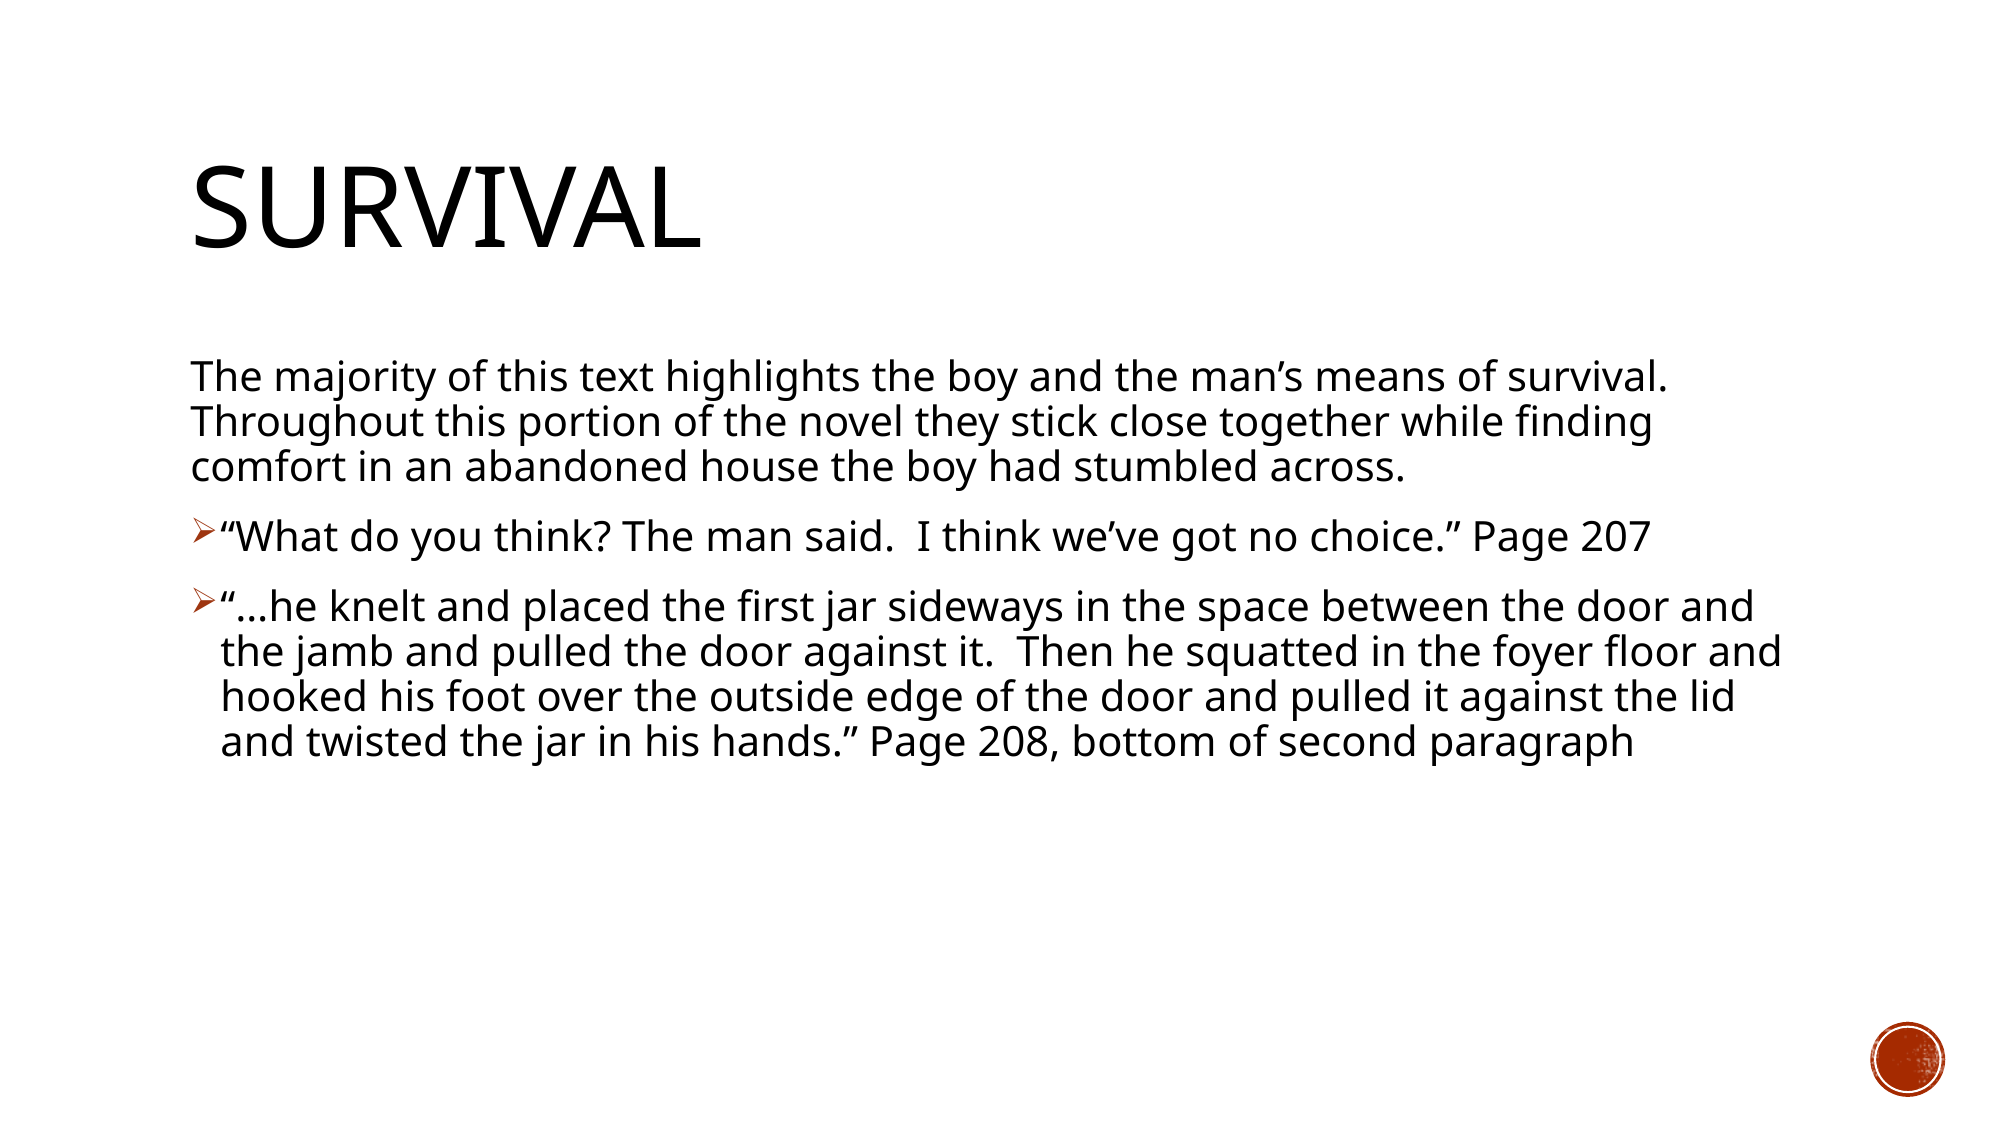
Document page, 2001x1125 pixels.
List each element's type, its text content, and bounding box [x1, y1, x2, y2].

list The majority of this text highlights the boy and the man’s means of survival. Throughout this portion of the novel they stick close together while finding comfort in an abandoned house the boy had stumbled across. “What do you think? The man said. I think we’ve got no choice.” Page 207 “…he knelt and placed the first jar sideways in the space between the door and the jamb and pulled the door against it. Then he squatted in the foyer floor and hooked his foot over the outside edge of the door and pulled it against the lid and twisted the jar in his hands.” Page 208, bottom of second paragraph [175, 348, 1826, 1013]
title survival [175, 79, 1826, 344]
